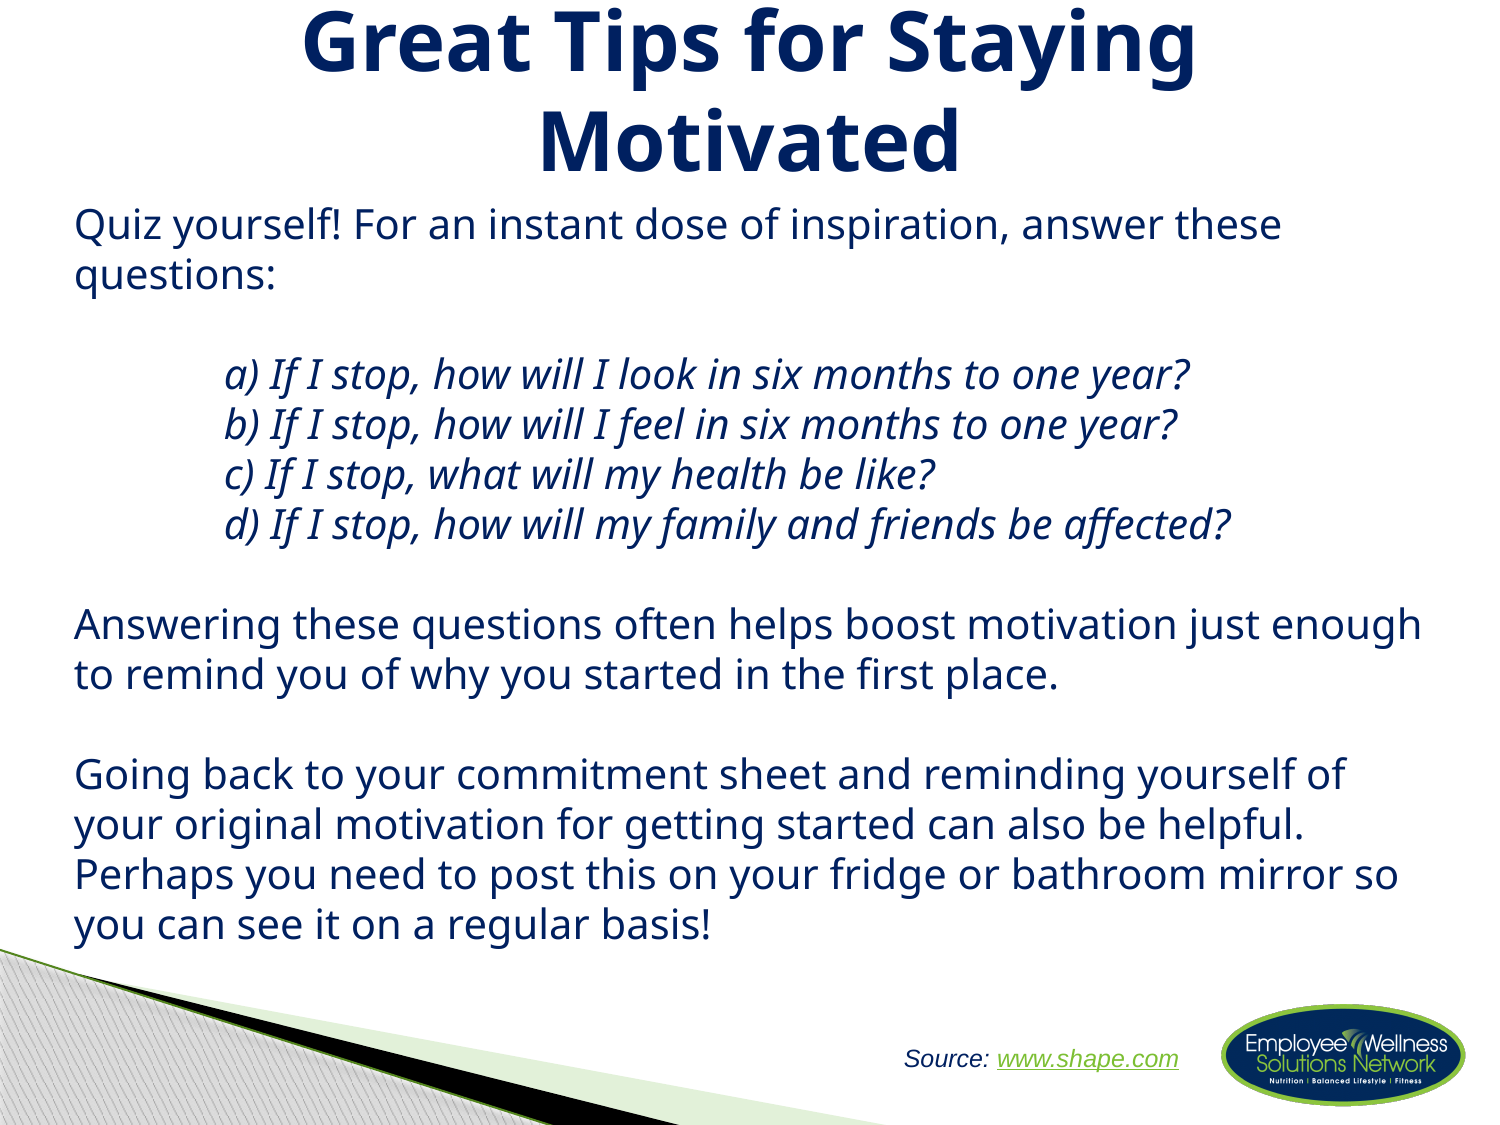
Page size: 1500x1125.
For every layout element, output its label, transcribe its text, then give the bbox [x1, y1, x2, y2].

text_box Quiz yourself! For an instant dose of inspiration, answer these questions: a) If I stop, how will I look in six months to one year? b) If I stop, how will I feel in six months to one year? c) If I stop, what will my health be like? d) If I stop, how will my family and friends be affected? Answering these questions often helps boost motivation just enough to remind you of why you started in the first place. Going back to your commitment sheet and reminding yourself of your original motivation for getting started can also be helpful. Perhaps you need to post this on your fridge or bathroom mirror so you can see it on a regular basis! [58, 190, 1453, 956]
picture [1211, 977, 1475, 1125]
text_box Source: www.shape.com [888, 1035, 1205, 1080]
text_box Great Tips for Staying Motivated [184, 14, 1316, 163]
